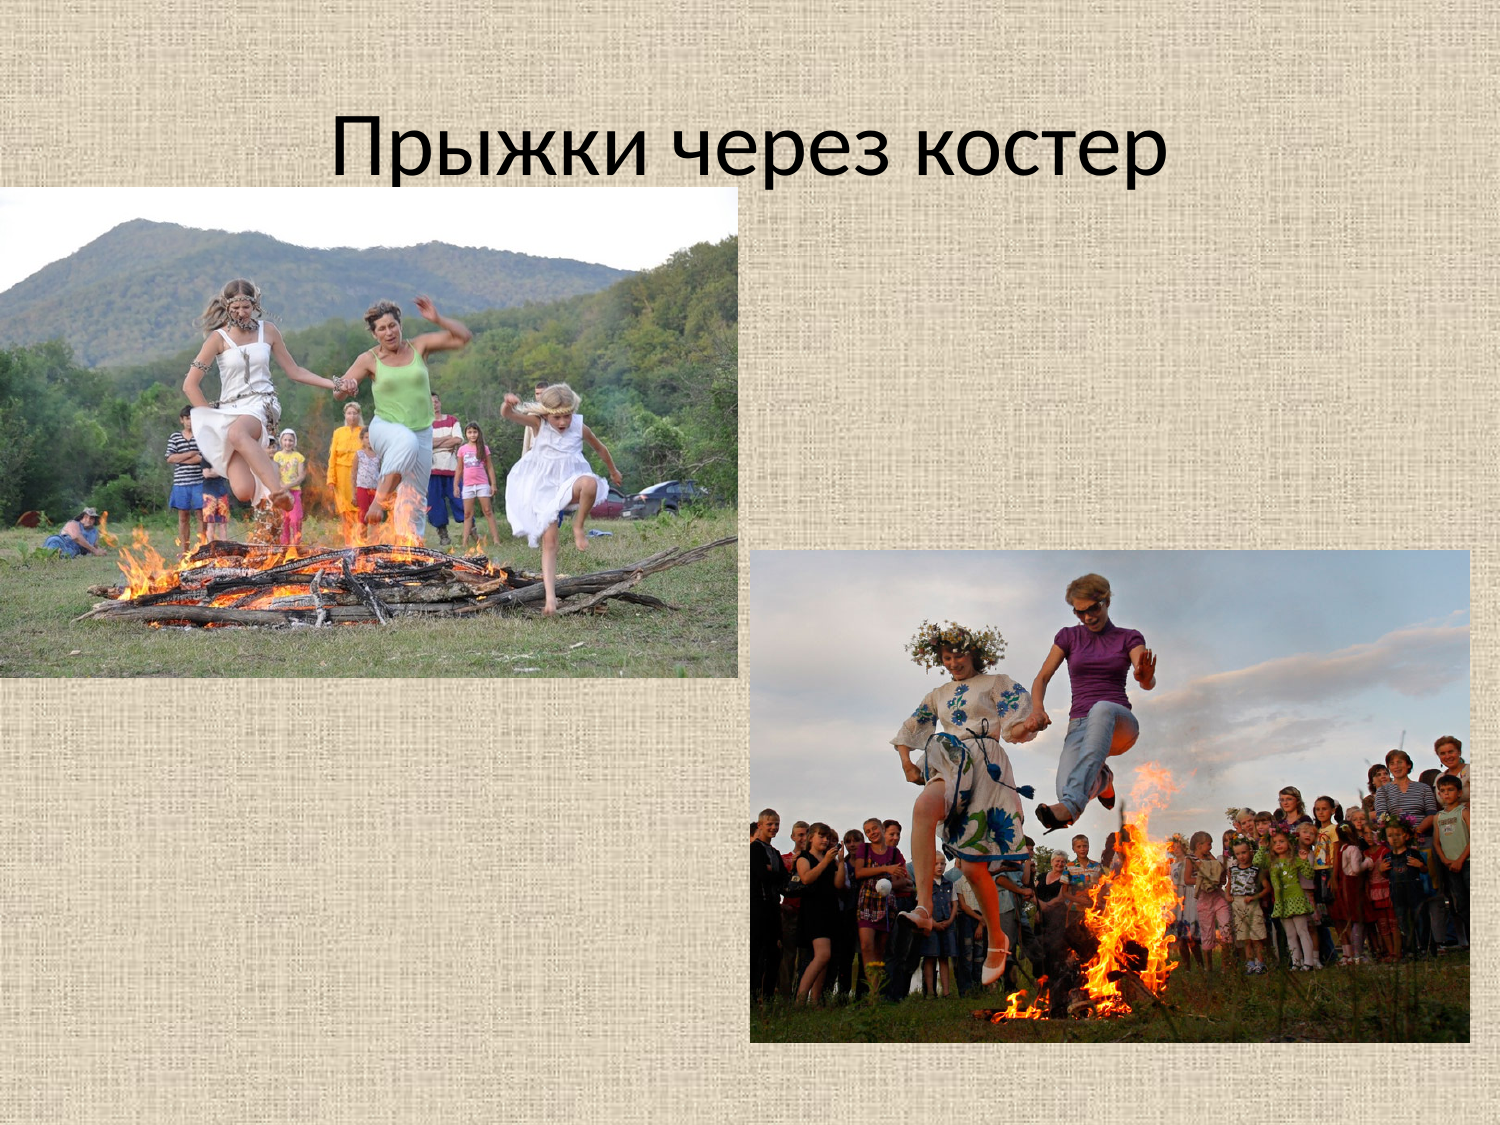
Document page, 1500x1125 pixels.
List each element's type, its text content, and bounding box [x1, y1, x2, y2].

title Прыжки через костер [75, 45, 1425, 233]
picture [0, 0, 1500, 1125]
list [749, 550, 1470, 1043]
